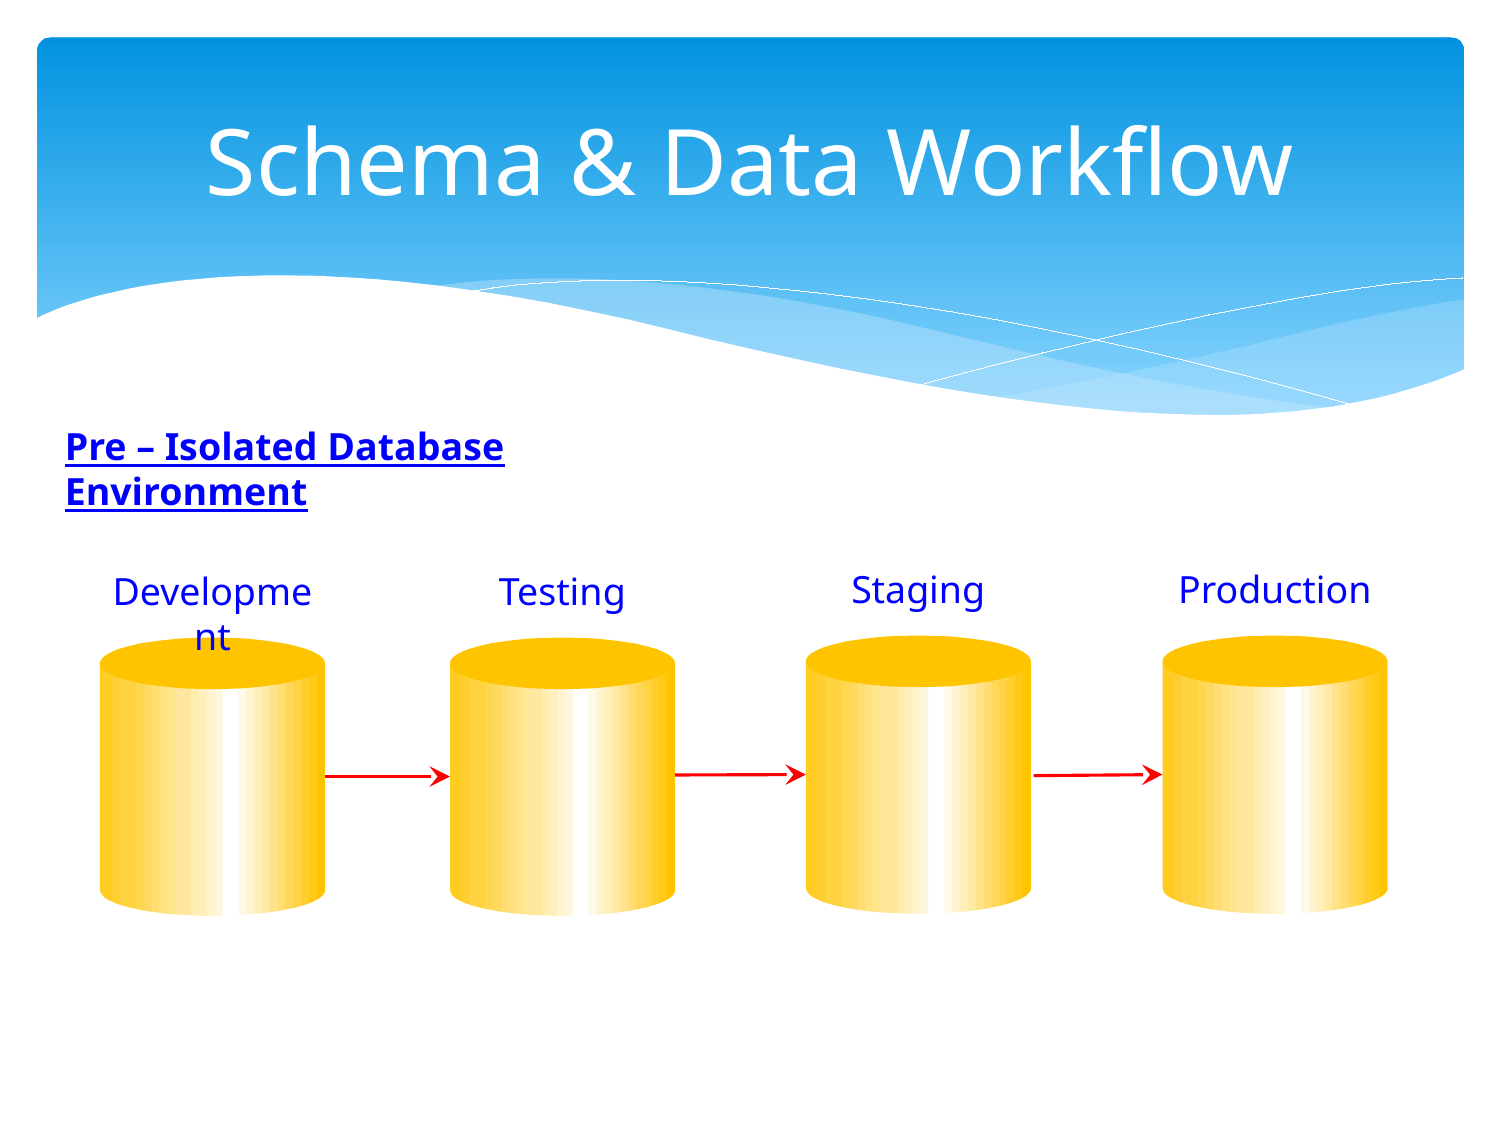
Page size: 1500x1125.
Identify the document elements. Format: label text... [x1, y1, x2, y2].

picture [449, 637, 676, 916]
text_box Pre – Isolated Database Environment [50, 415, 675, 521]
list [99, 637, 326, 916]
picture [805, 635, 1032, 914]
text_box Production [1149, 558, 1400, 619]
title Schema & Data Workflow [75, 55, 1425, 261]
text_box Testing [437, 560, 688, 621]
text_box Development [87, 560, 338, 666]
text_box Staging [793, 558, 1044, 619]
picture [1162, 635, 1388, 914]
